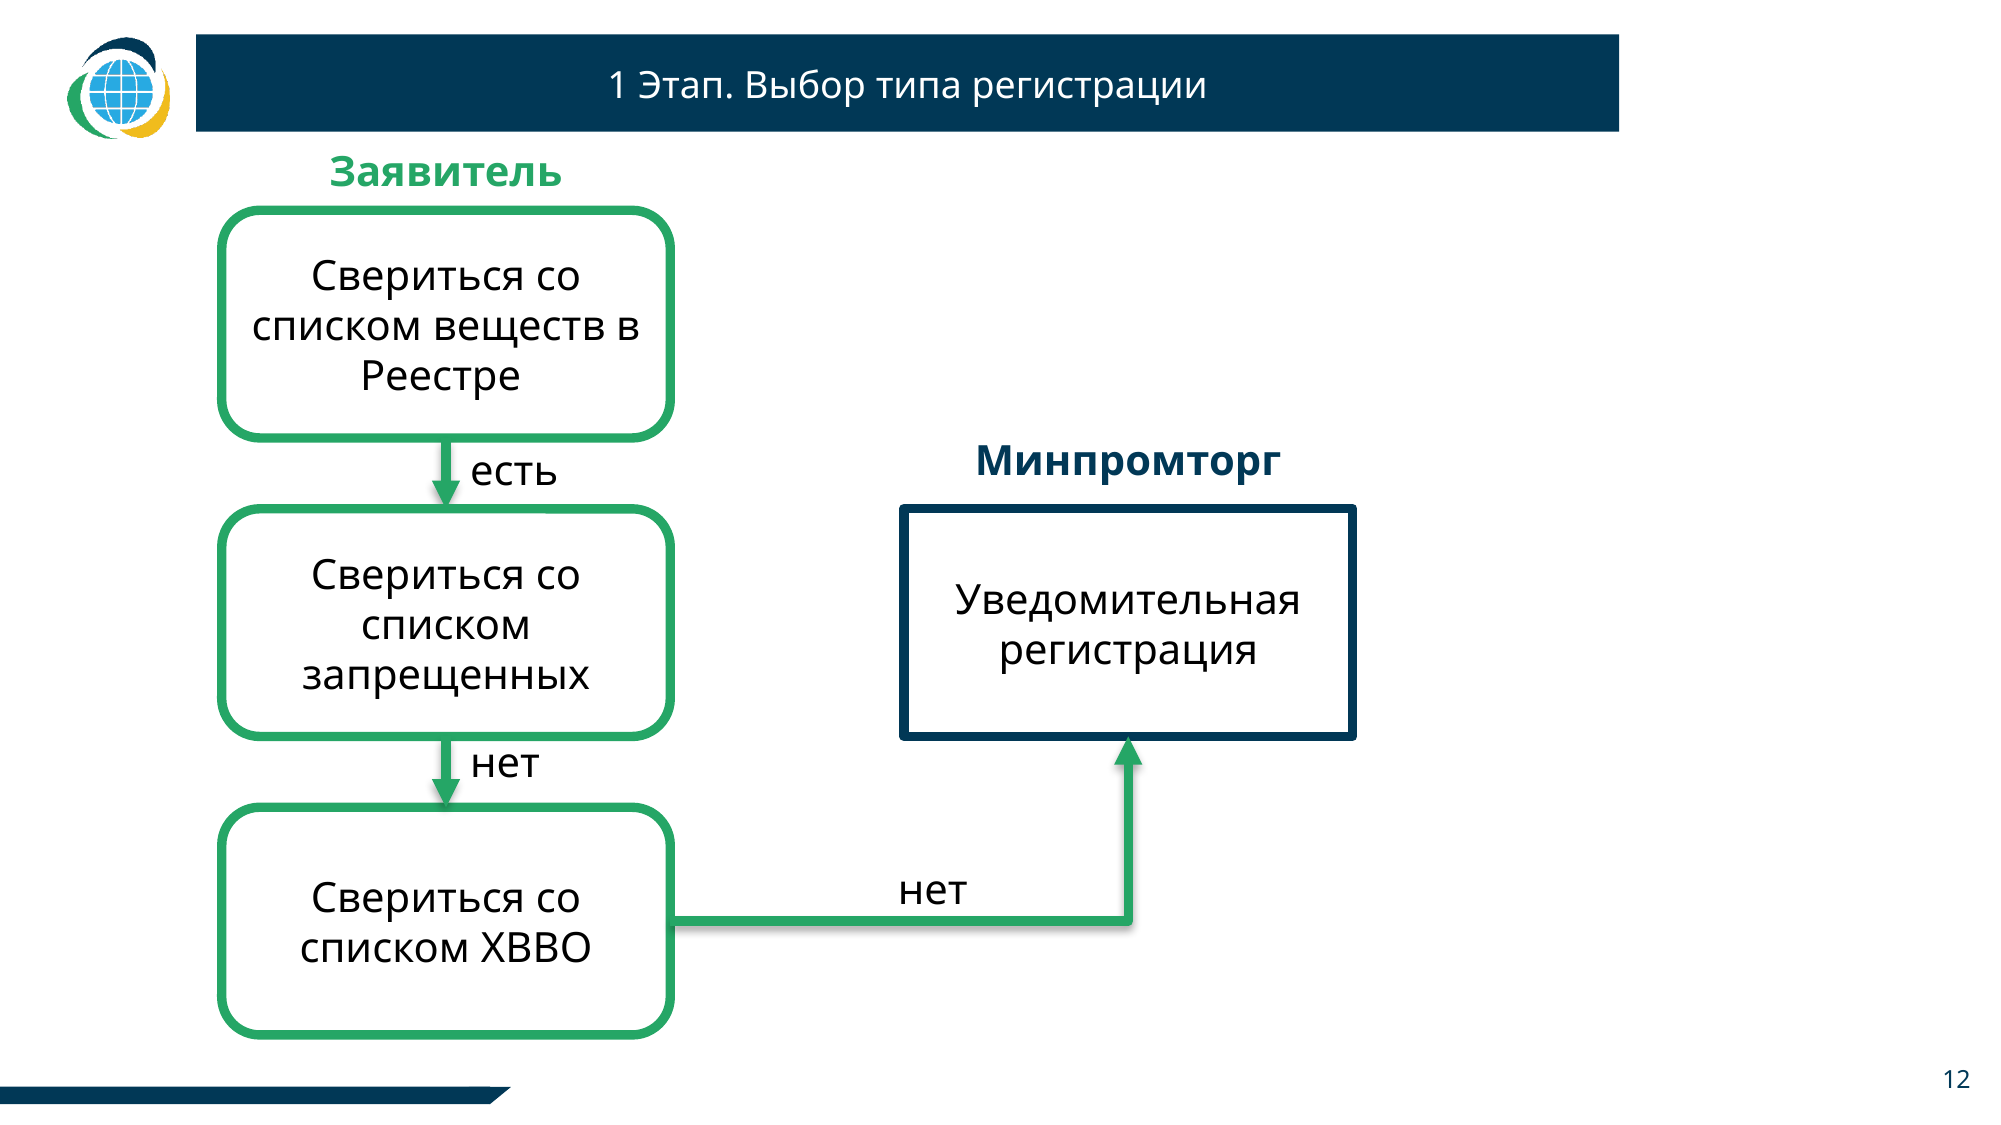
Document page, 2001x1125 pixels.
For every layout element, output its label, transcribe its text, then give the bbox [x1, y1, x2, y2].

text_box Свериться со списком запрещенных [217, 504, 675, 741]
text_box Заявитель [314, 136, 578, 202]
text_box есть [455, 436, 615, 502]
text_box 1 Этап. Выбор типа регистрации [192, 30, 1624, 136]
text_box Уведомительная регистрация [899, 504, 1357, 741]
picture [67, 37, 170, 139]
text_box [669, 735, 1129, 922]
slide_number 12 [1810, 1056, 1986, 1117]
text_box Свериться со списком ХВВО [217, 802, 675, 1040]
text_box Свериться со списком веществ в Реестре [217, 205, 675, 443]
text_box нет [455, 728, 559, 794]
text_box Минпромторг [960, 426, 1297, 492]
